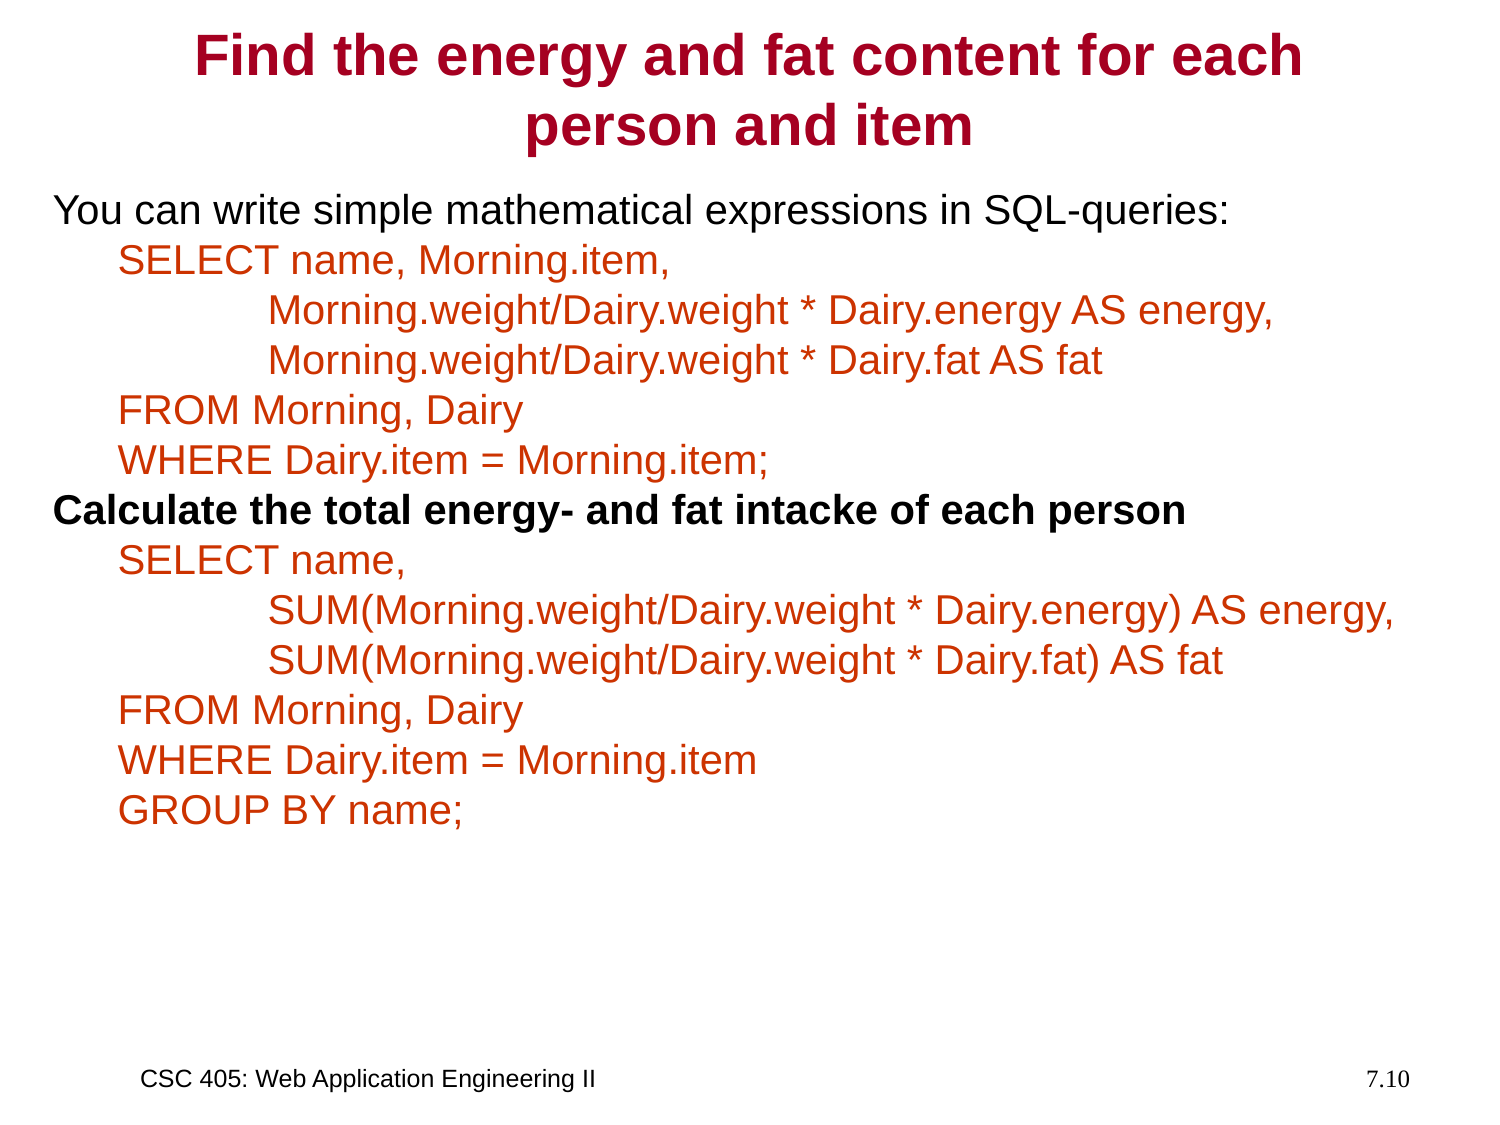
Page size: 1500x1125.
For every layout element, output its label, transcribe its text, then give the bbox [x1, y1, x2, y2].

list You can write simple mathematical expressions in SQL-queries: SELECT name, Morning.item, Morning.weight/Dairy.weight * Dairy.energy AS energy, Morning.weight/Dairy.weight * Dairy.fat AS fat FROM Morning, Dairy WHERE Dairy.item = Morning.item; Calculate the total energy- and fat intacke of each person SELECT name, SUM(Morning.weight/Dairy.weight * Dairy.energy) AS energy, SUM(Morning.weight/Dairy.weight * Dairy.fat) AS fat FROM Morning, Dairy WHERE Dairy.item = Morning.item GROUP BY name; [37, 174, 1438, 1013]
slide_number 7.10 [1074, 1024, 1426, 1101]
footer CSC 405: Web Application Engineering II [37, 1024, 701, 1101]
title Find the energy and fat content for each person and item [74, 12, 1426, 163]
